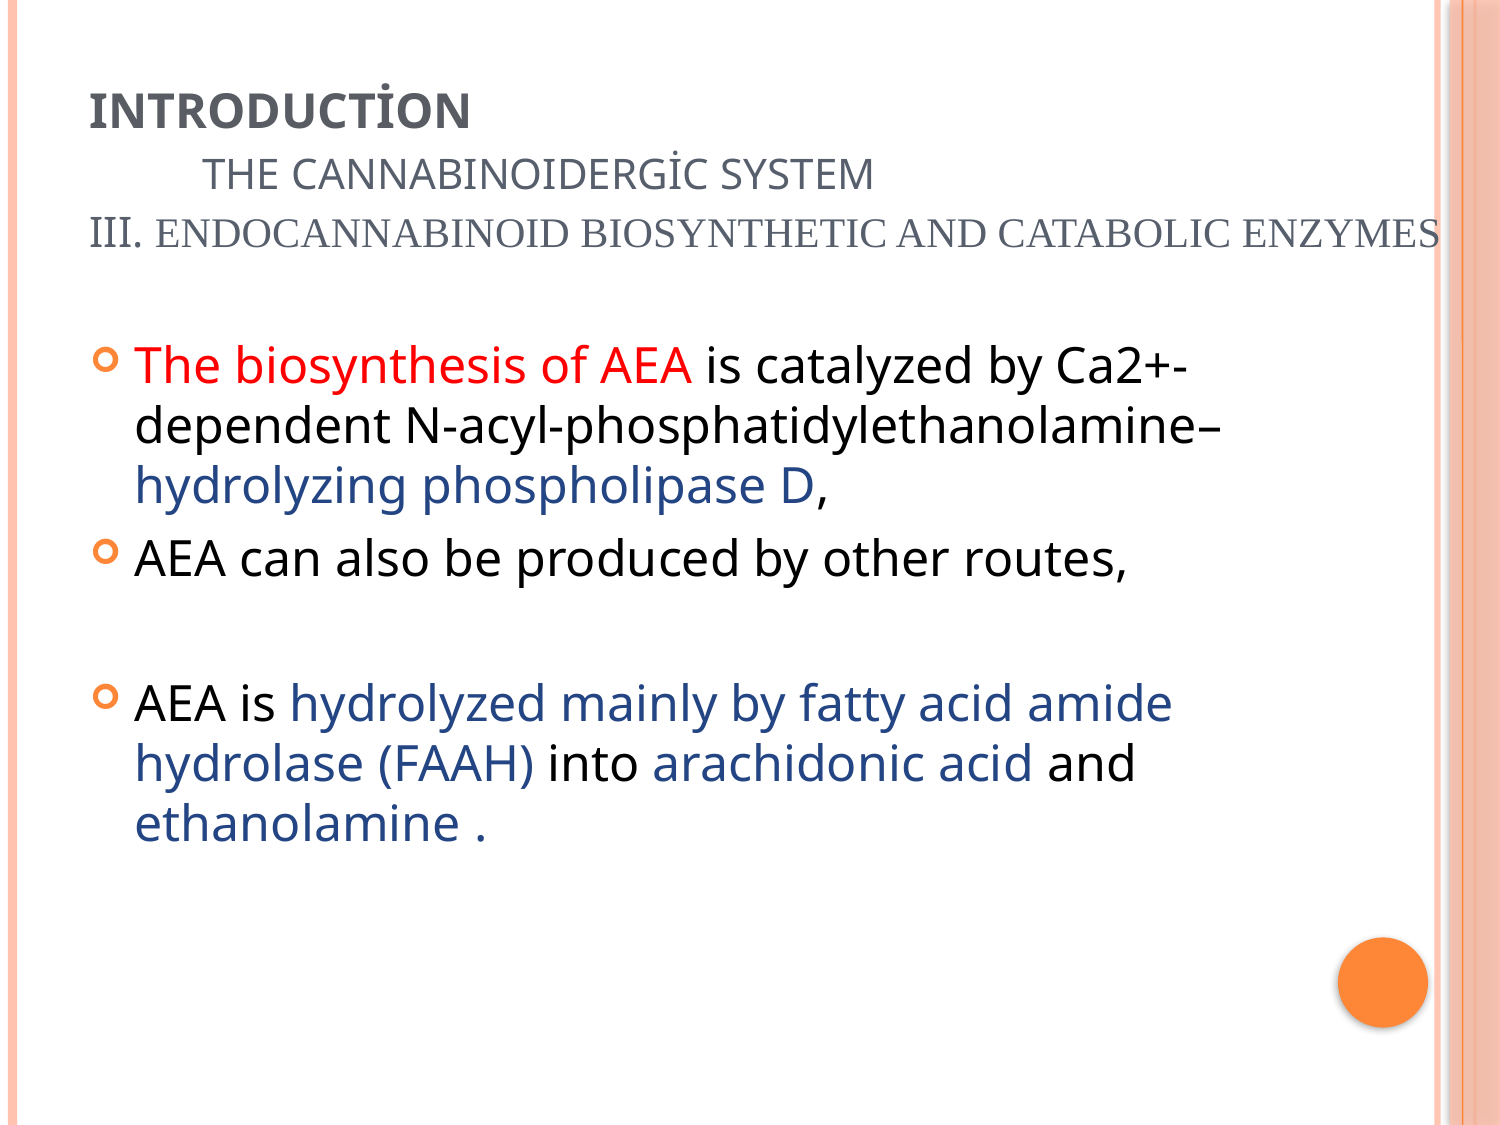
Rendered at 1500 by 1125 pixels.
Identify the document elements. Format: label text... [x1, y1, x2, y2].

title Introduction The Cannabinoidergic system III. Endocannabinoid biosynthetic and catabolic enzymes [75, 54, 1471, 268]
list The biosynthesis of AEA is catalyzed by Ca2+-dependent N-acyl-phosphatidylethanolamine–hydrolyzing phospholipase D, AEA can also be produced by other routes, AEA is hydrolyzed mainly by fatty acid amide hydrolase (FAAH) into arachidonic acid and ethanolamine . [75, 326, 1425, 1038]
